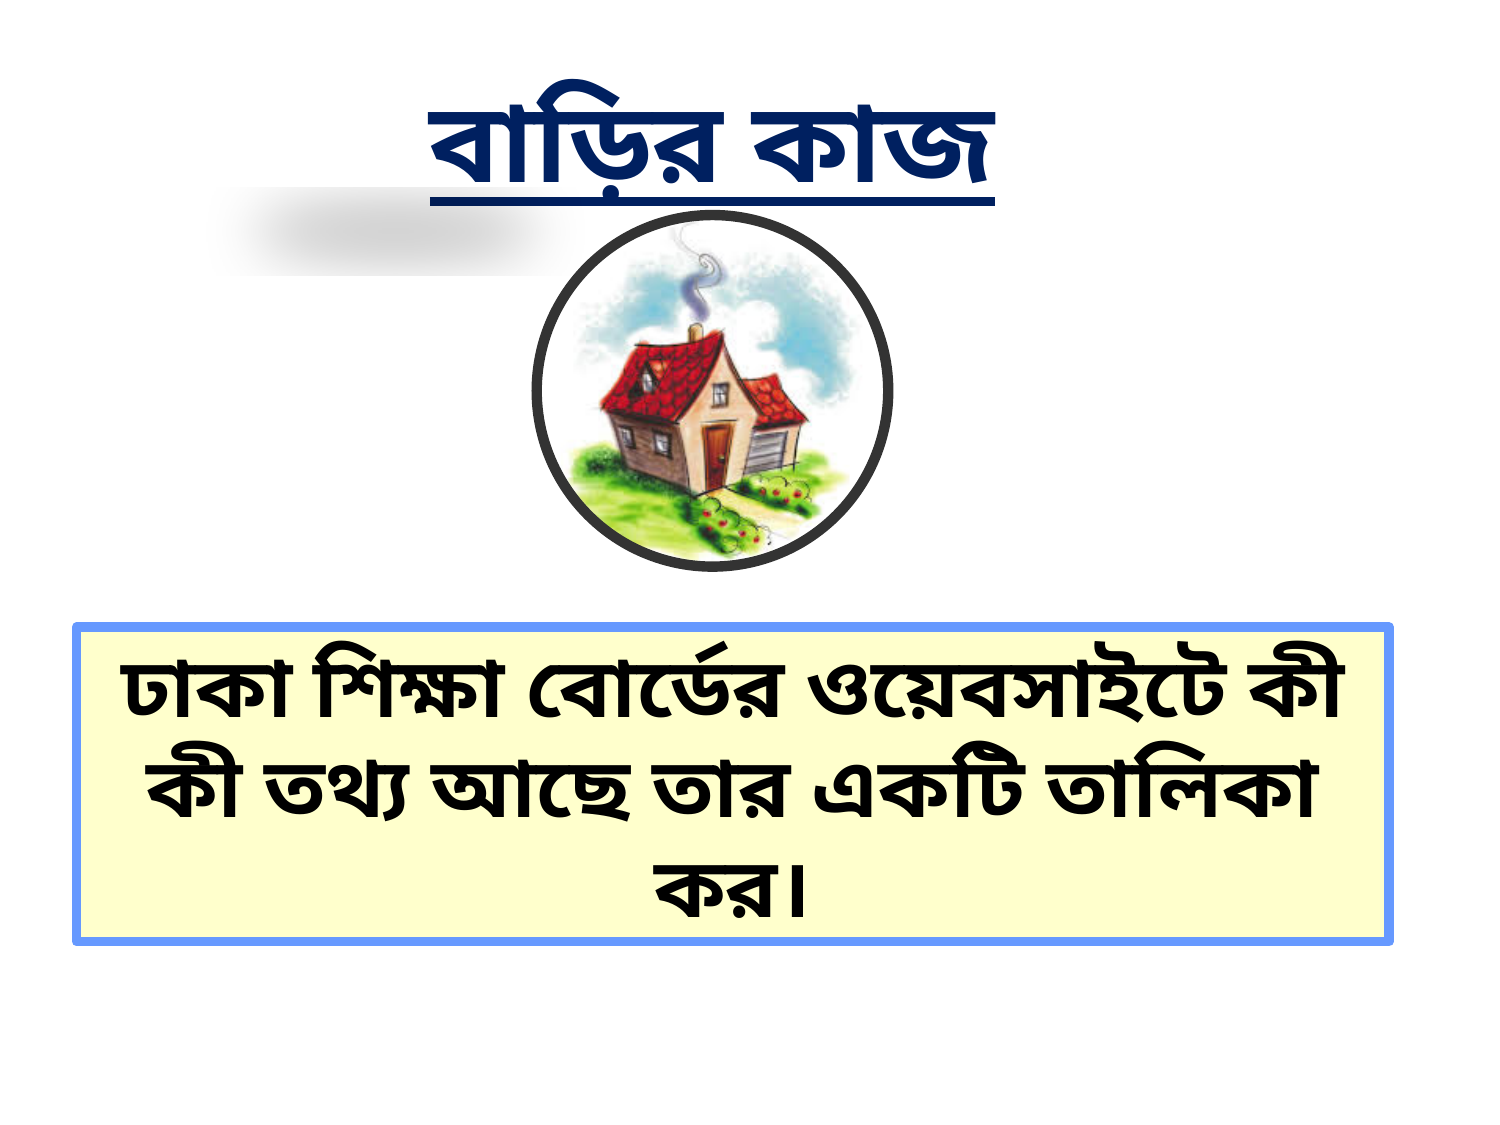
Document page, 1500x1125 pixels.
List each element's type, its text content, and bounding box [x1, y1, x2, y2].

text_box বাড়ির কাজ [249, 62, 1175, 213]
picture [536, 214, 889, 567]
text_box ঢাকা শিক্ষা বোর্ডের ওয়েবসাইটে কী কী তথ্য আছে তার একটি তালিকা কর। [76, 627, 1390, 942]
